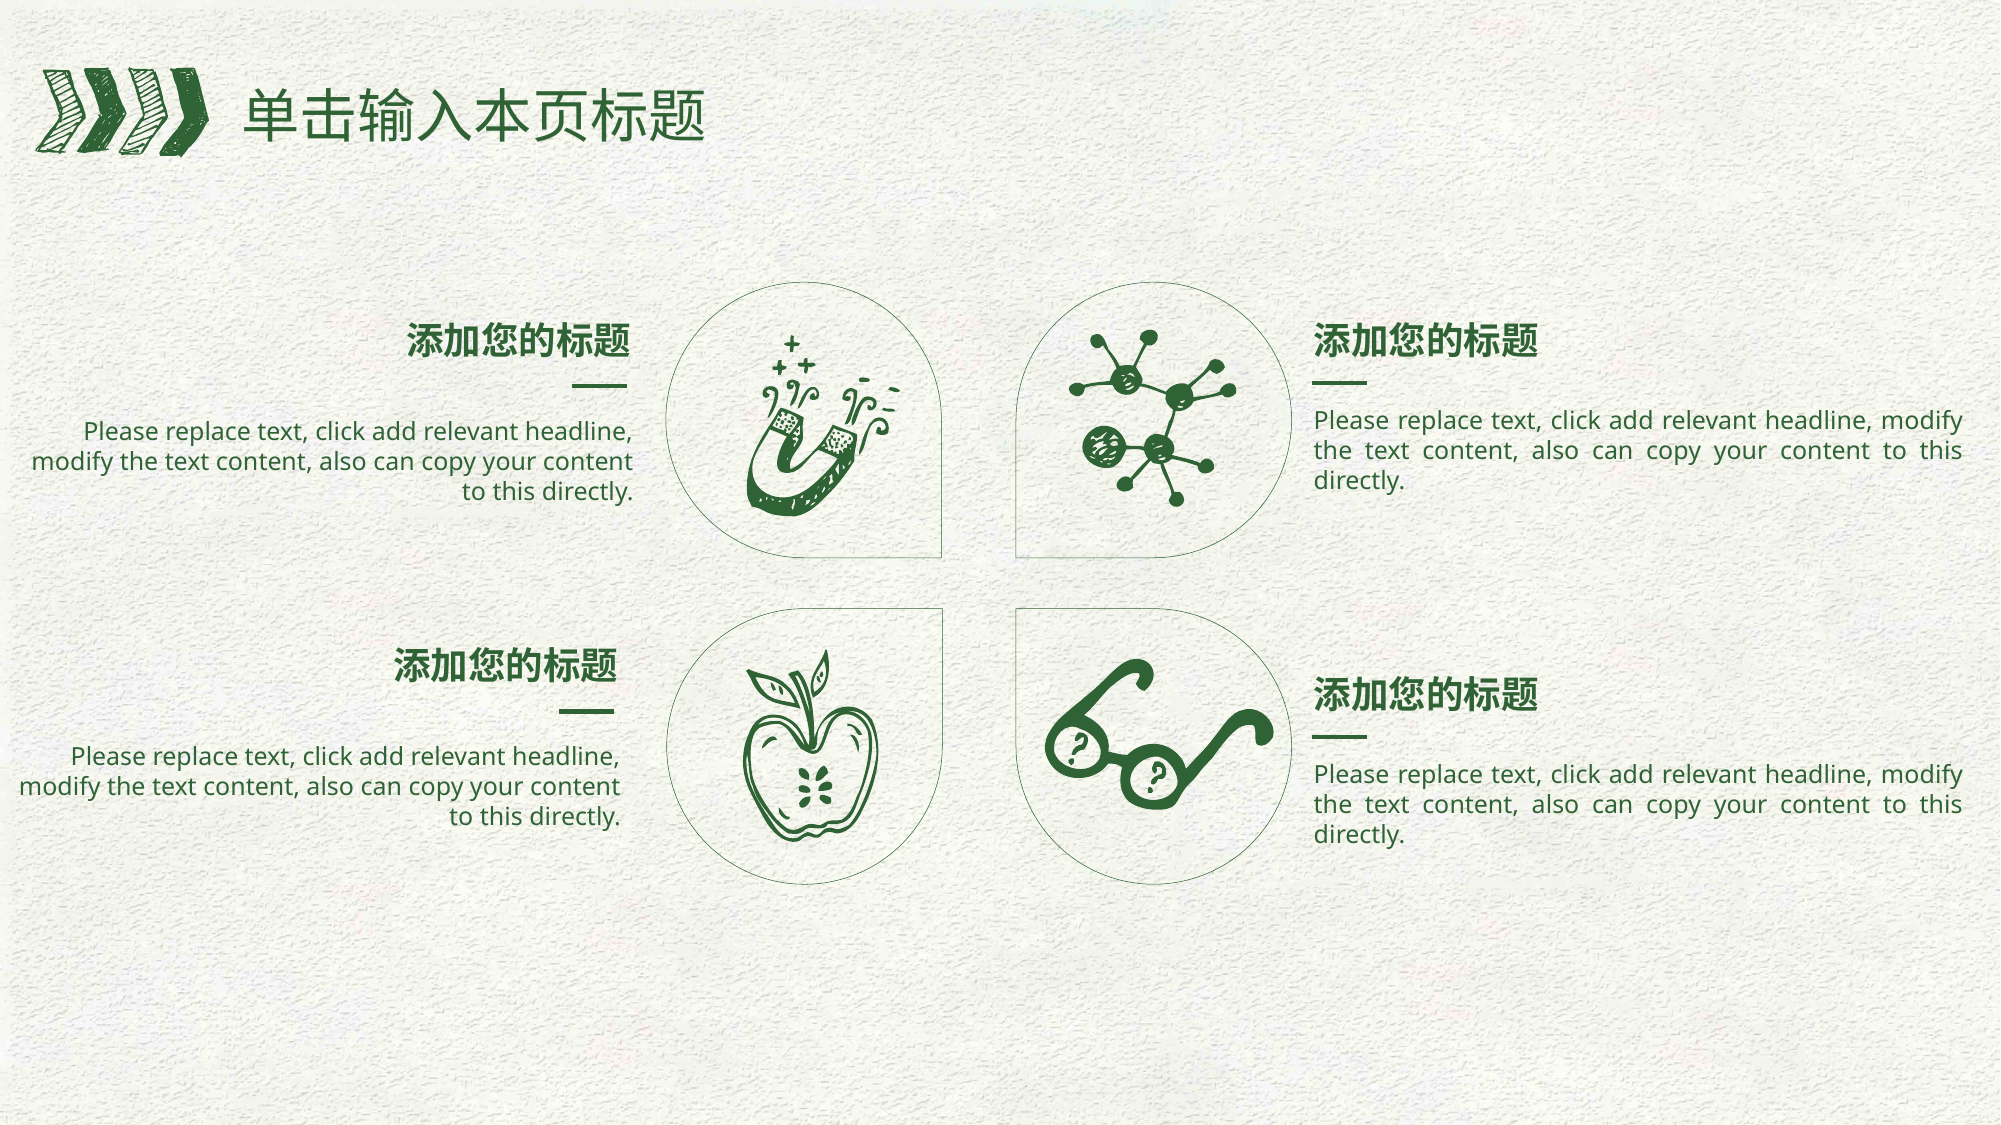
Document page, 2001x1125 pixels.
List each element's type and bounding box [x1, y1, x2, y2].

text_box [1299, 309, 1979, 504]
text_box [0, 634, 636, 840]
text_box [665, 282, 1292, 885]
text_box [35, 66, 725, 159]
text_box [12, 309, 649, 514]
picture [0, 0, 2001, 1125]
text_box [1299, 663, 1979, 858]
